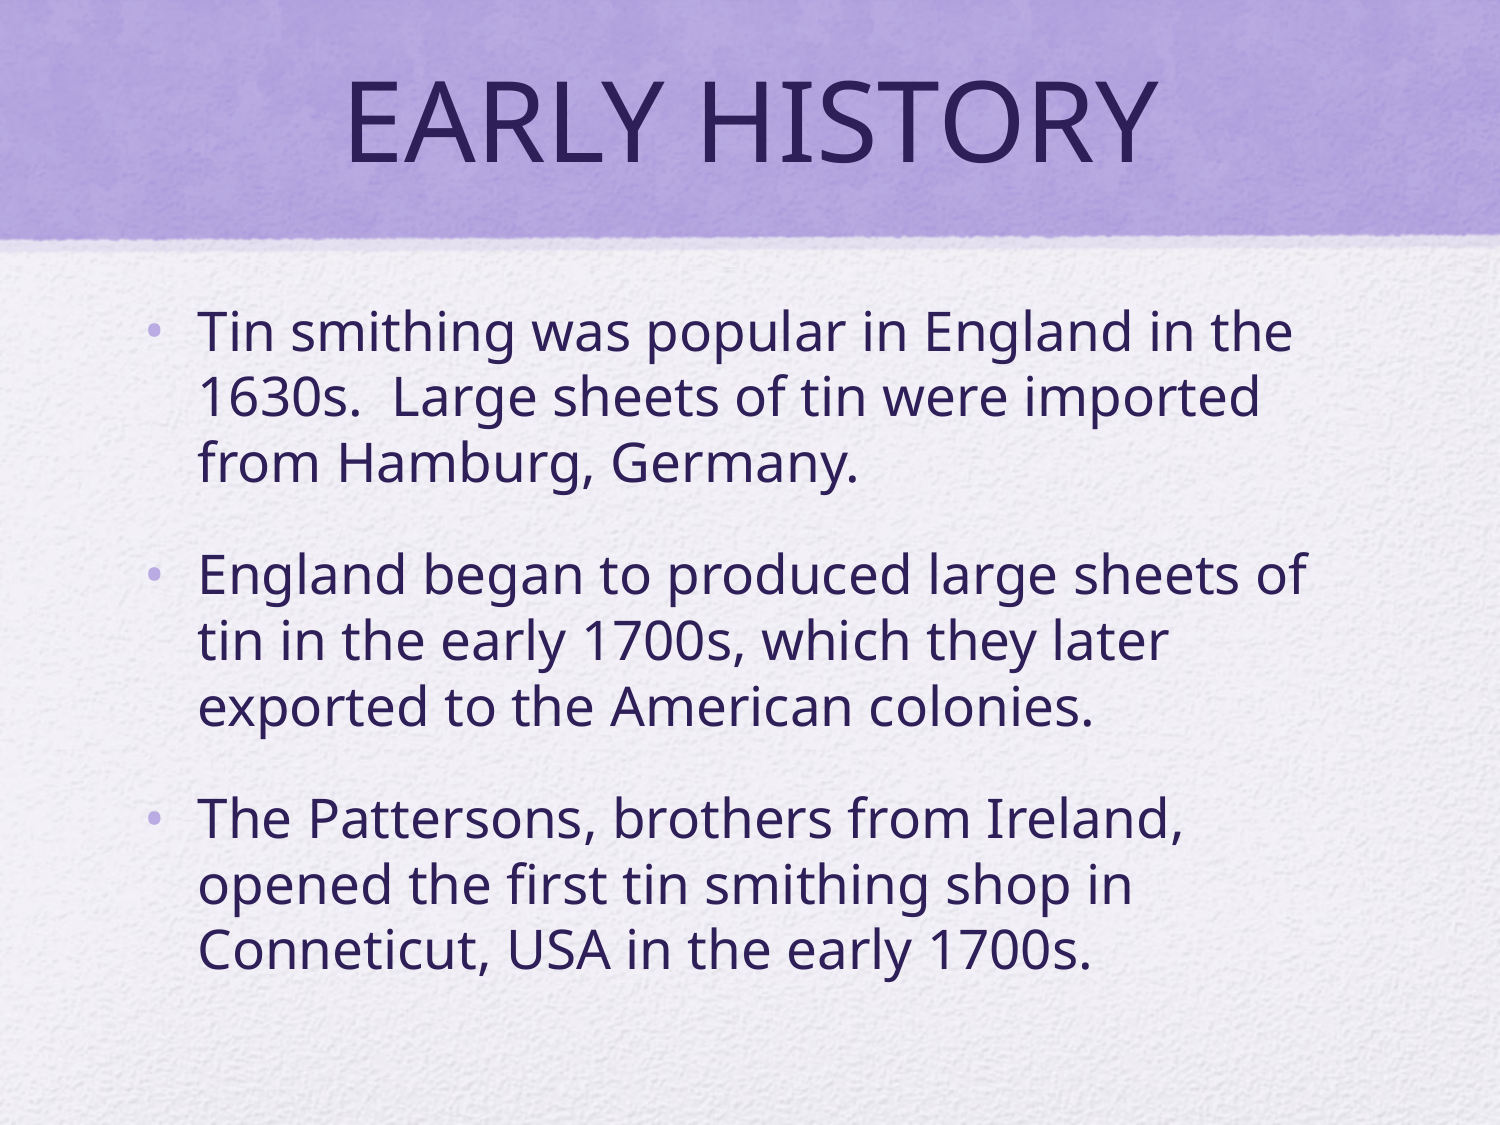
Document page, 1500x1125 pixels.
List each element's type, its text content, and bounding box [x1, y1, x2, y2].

title EARLY HISTORY [129, 6, 1372, 239]
picture [0, 225, 1500, 1125]
list Tin smithing was popular in England in the 1630s. Large sheets of tin were imported from Hamburg, Germany. England began to produced large sheets of tin in the early 1700s, which they later exported to the American colonies. The Pattersons, brothers from Ireland, opened the first tin smithing shop in Conneticut, USA in the early 1700s. [129, 288, 1372, 993]
